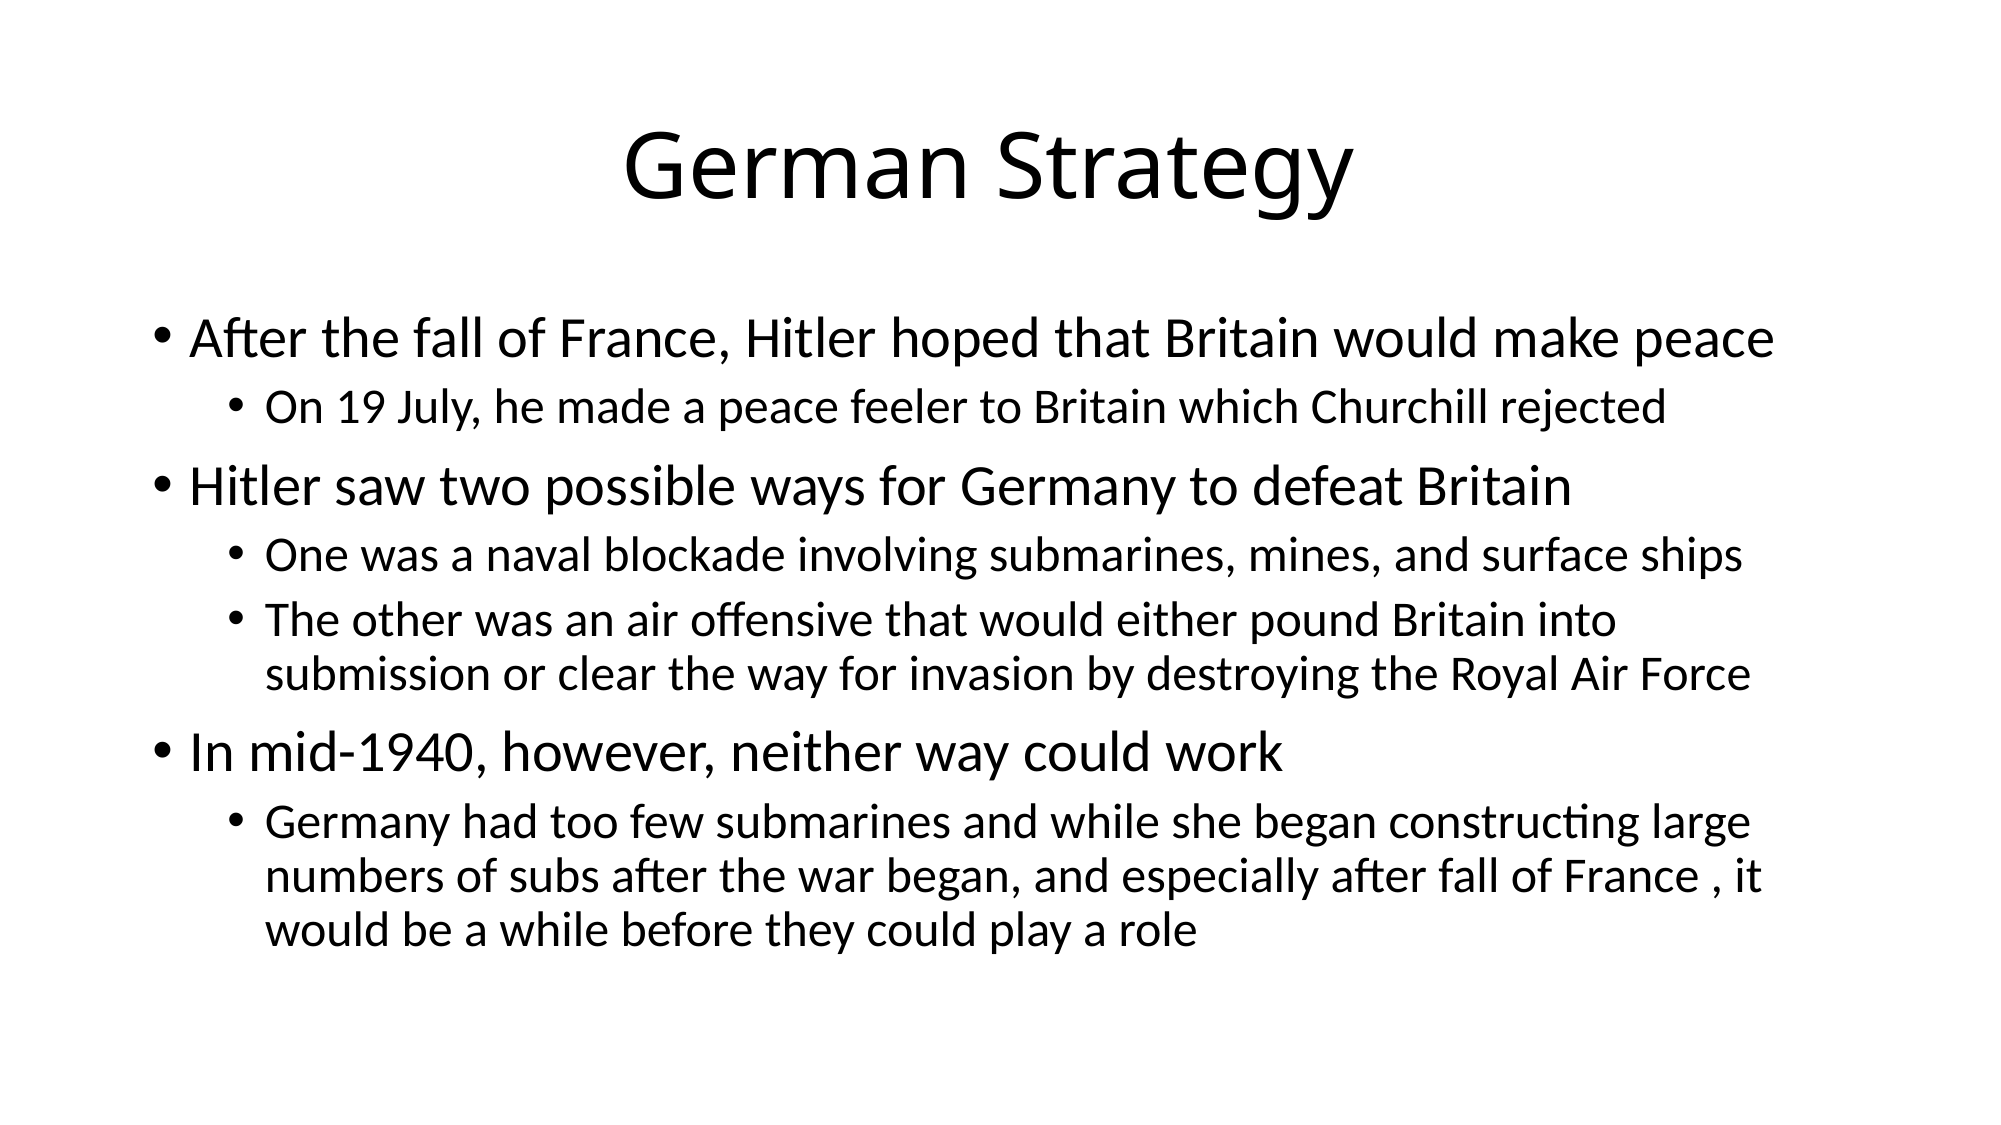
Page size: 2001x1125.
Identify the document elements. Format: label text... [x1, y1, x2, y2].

title German Strategy [137, 59, 1863, 278]
list After the fall of France, Hitler hoped that Britain would make peace On 19 July, he made a peace feeler to Britain which Churchill rejected Hitler saw two possible ways for Germany to defeat Britain One was a naval blockade involving submarines, mines, and surface ships The other was an air offensive that would either pound Britain into submission or clear the way for invasion by destroying the Royal Air Force In mid-1940, however, neither way could work Germany had too few submarines and while she began constructing large numbers of subs after the war began, and especially after fall of France , it would be a while before they could play a role [137, 299, 1863, 1014]
